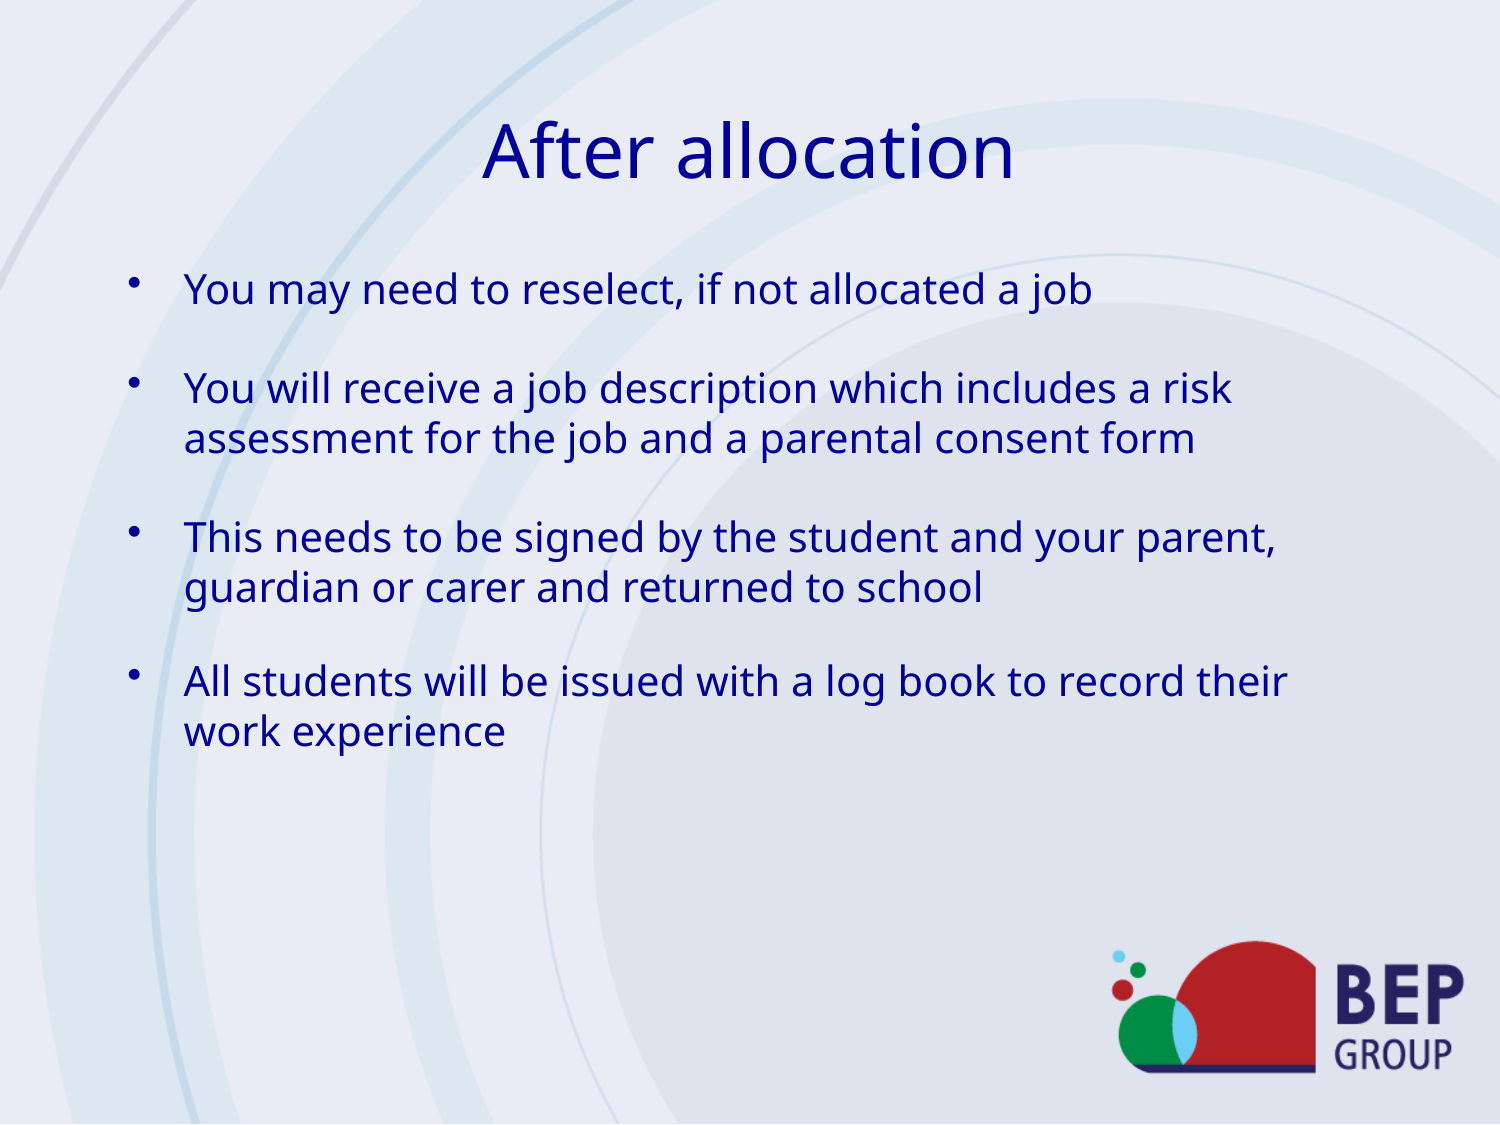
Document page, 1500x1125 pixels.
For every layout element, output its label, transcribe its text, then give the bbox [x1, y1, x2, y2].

picture [0, 0, 1500, 1124]
title After allocation [112, 54, 1388, 243]
list You may need to reselect, if not allocated a job You will receive a job description which includes a risk assessment for the job and a parental consent form This needs to be signed by the student and your parent, guardian or carer and returned to school All students will be issued with a log book to record their work experience [112, 255, 1388, 931]
